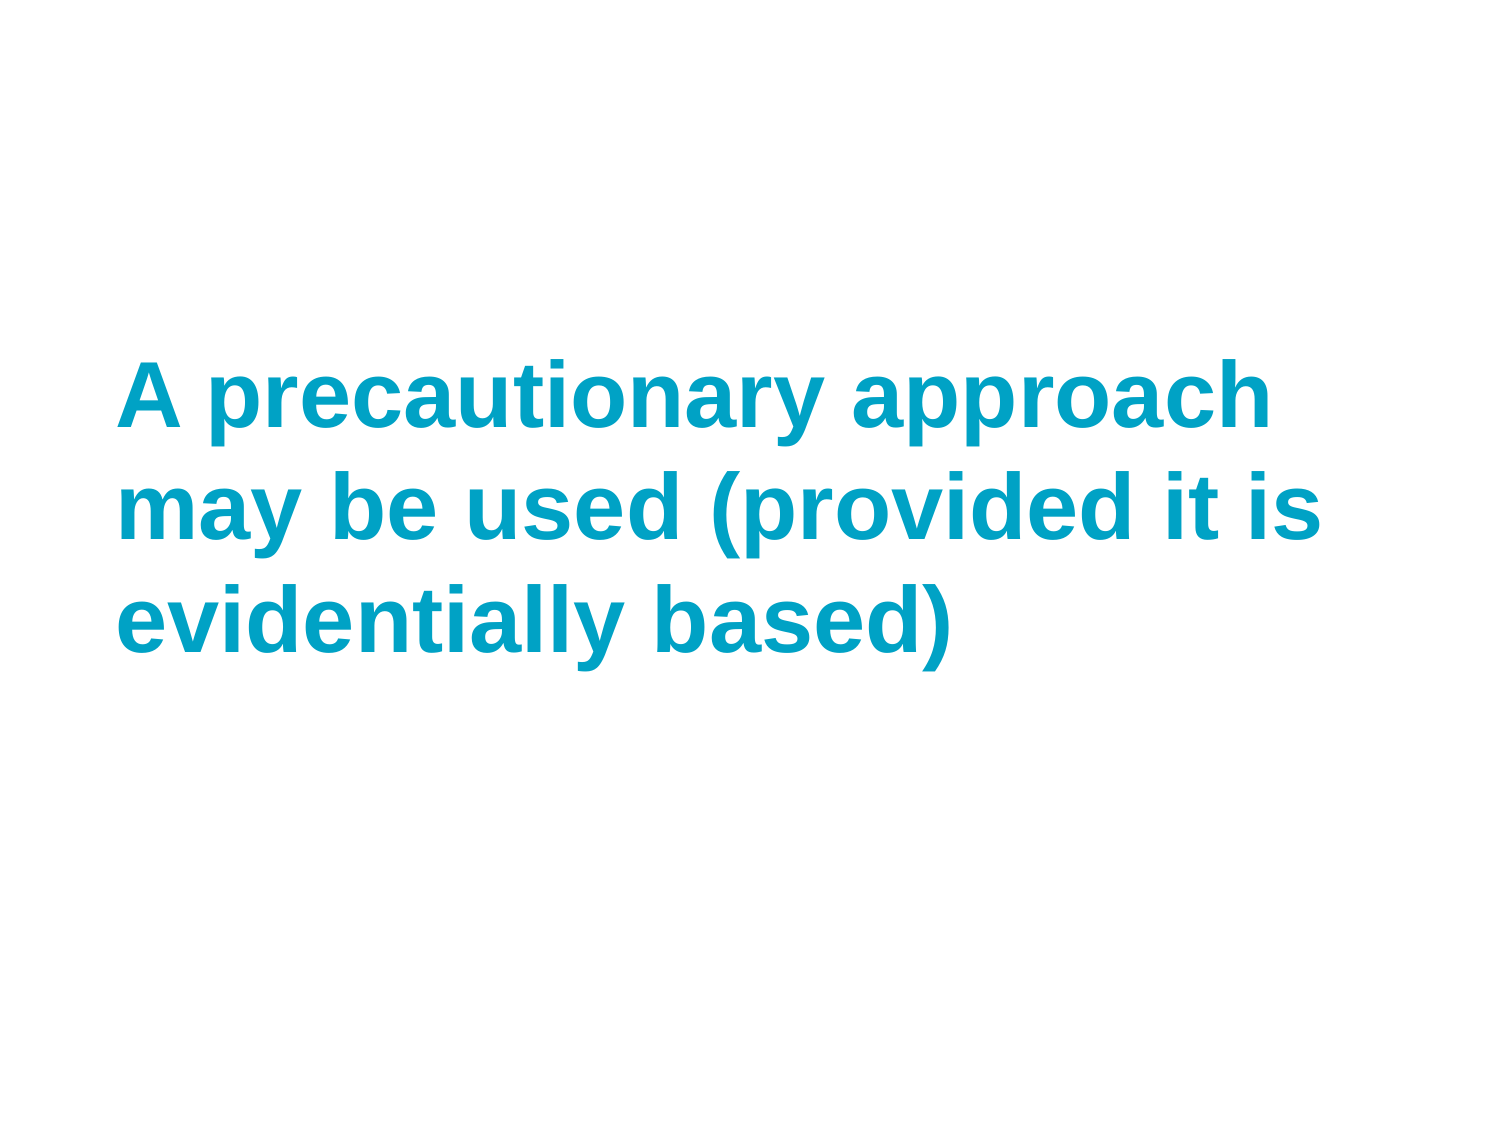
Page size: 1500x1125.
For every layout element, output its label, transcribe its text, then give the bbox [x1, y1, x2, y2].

list A precautionary approach may be used (provided it is evidentially based) [100, 326, 1425, 1125]
